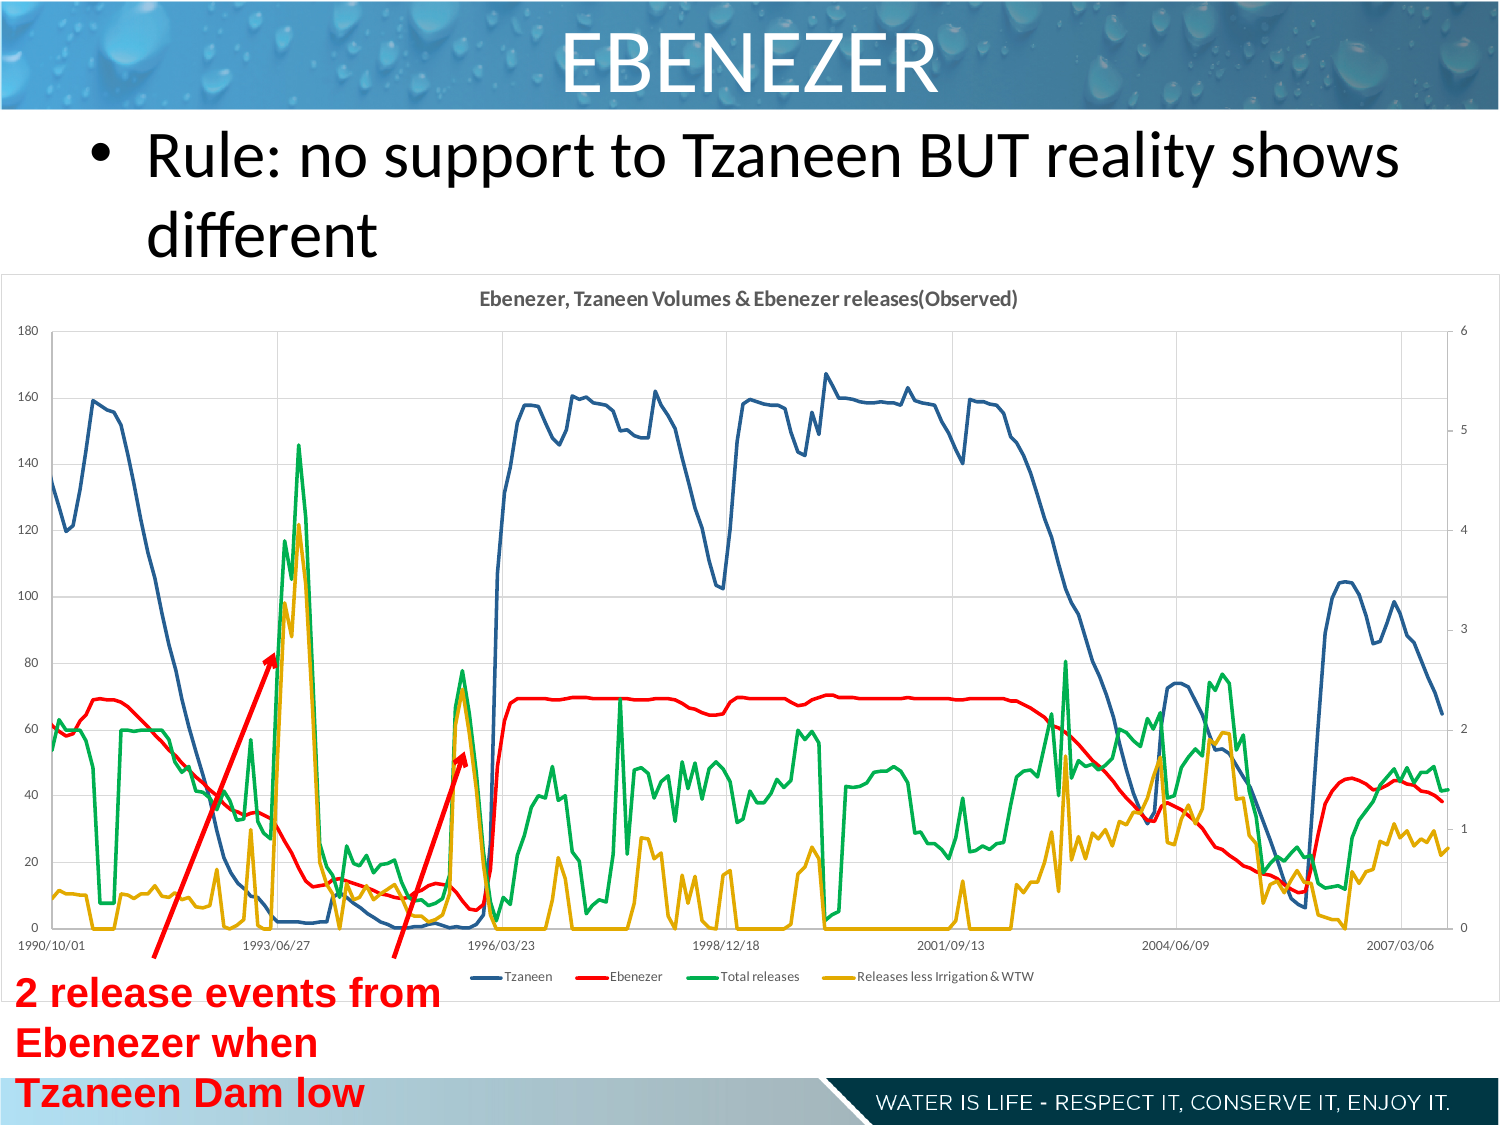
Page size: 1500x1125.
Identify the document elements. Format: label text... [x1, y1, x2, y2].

picture [0, 0, 1500, 1125]
text_box 2 release events from Ebenezer when Tzaneen Dam low [0, 1011, 568, 1124]
list Rule: no support to Tzaneen BUT reality shows different [75, 103, 1425, 270]
title EBENEZER [75, 0, 1425, 103]
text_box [393, 751, 465, 959]
picture [1057, 1096, 1064, 1109]
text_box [153, 652, 275, 959]
